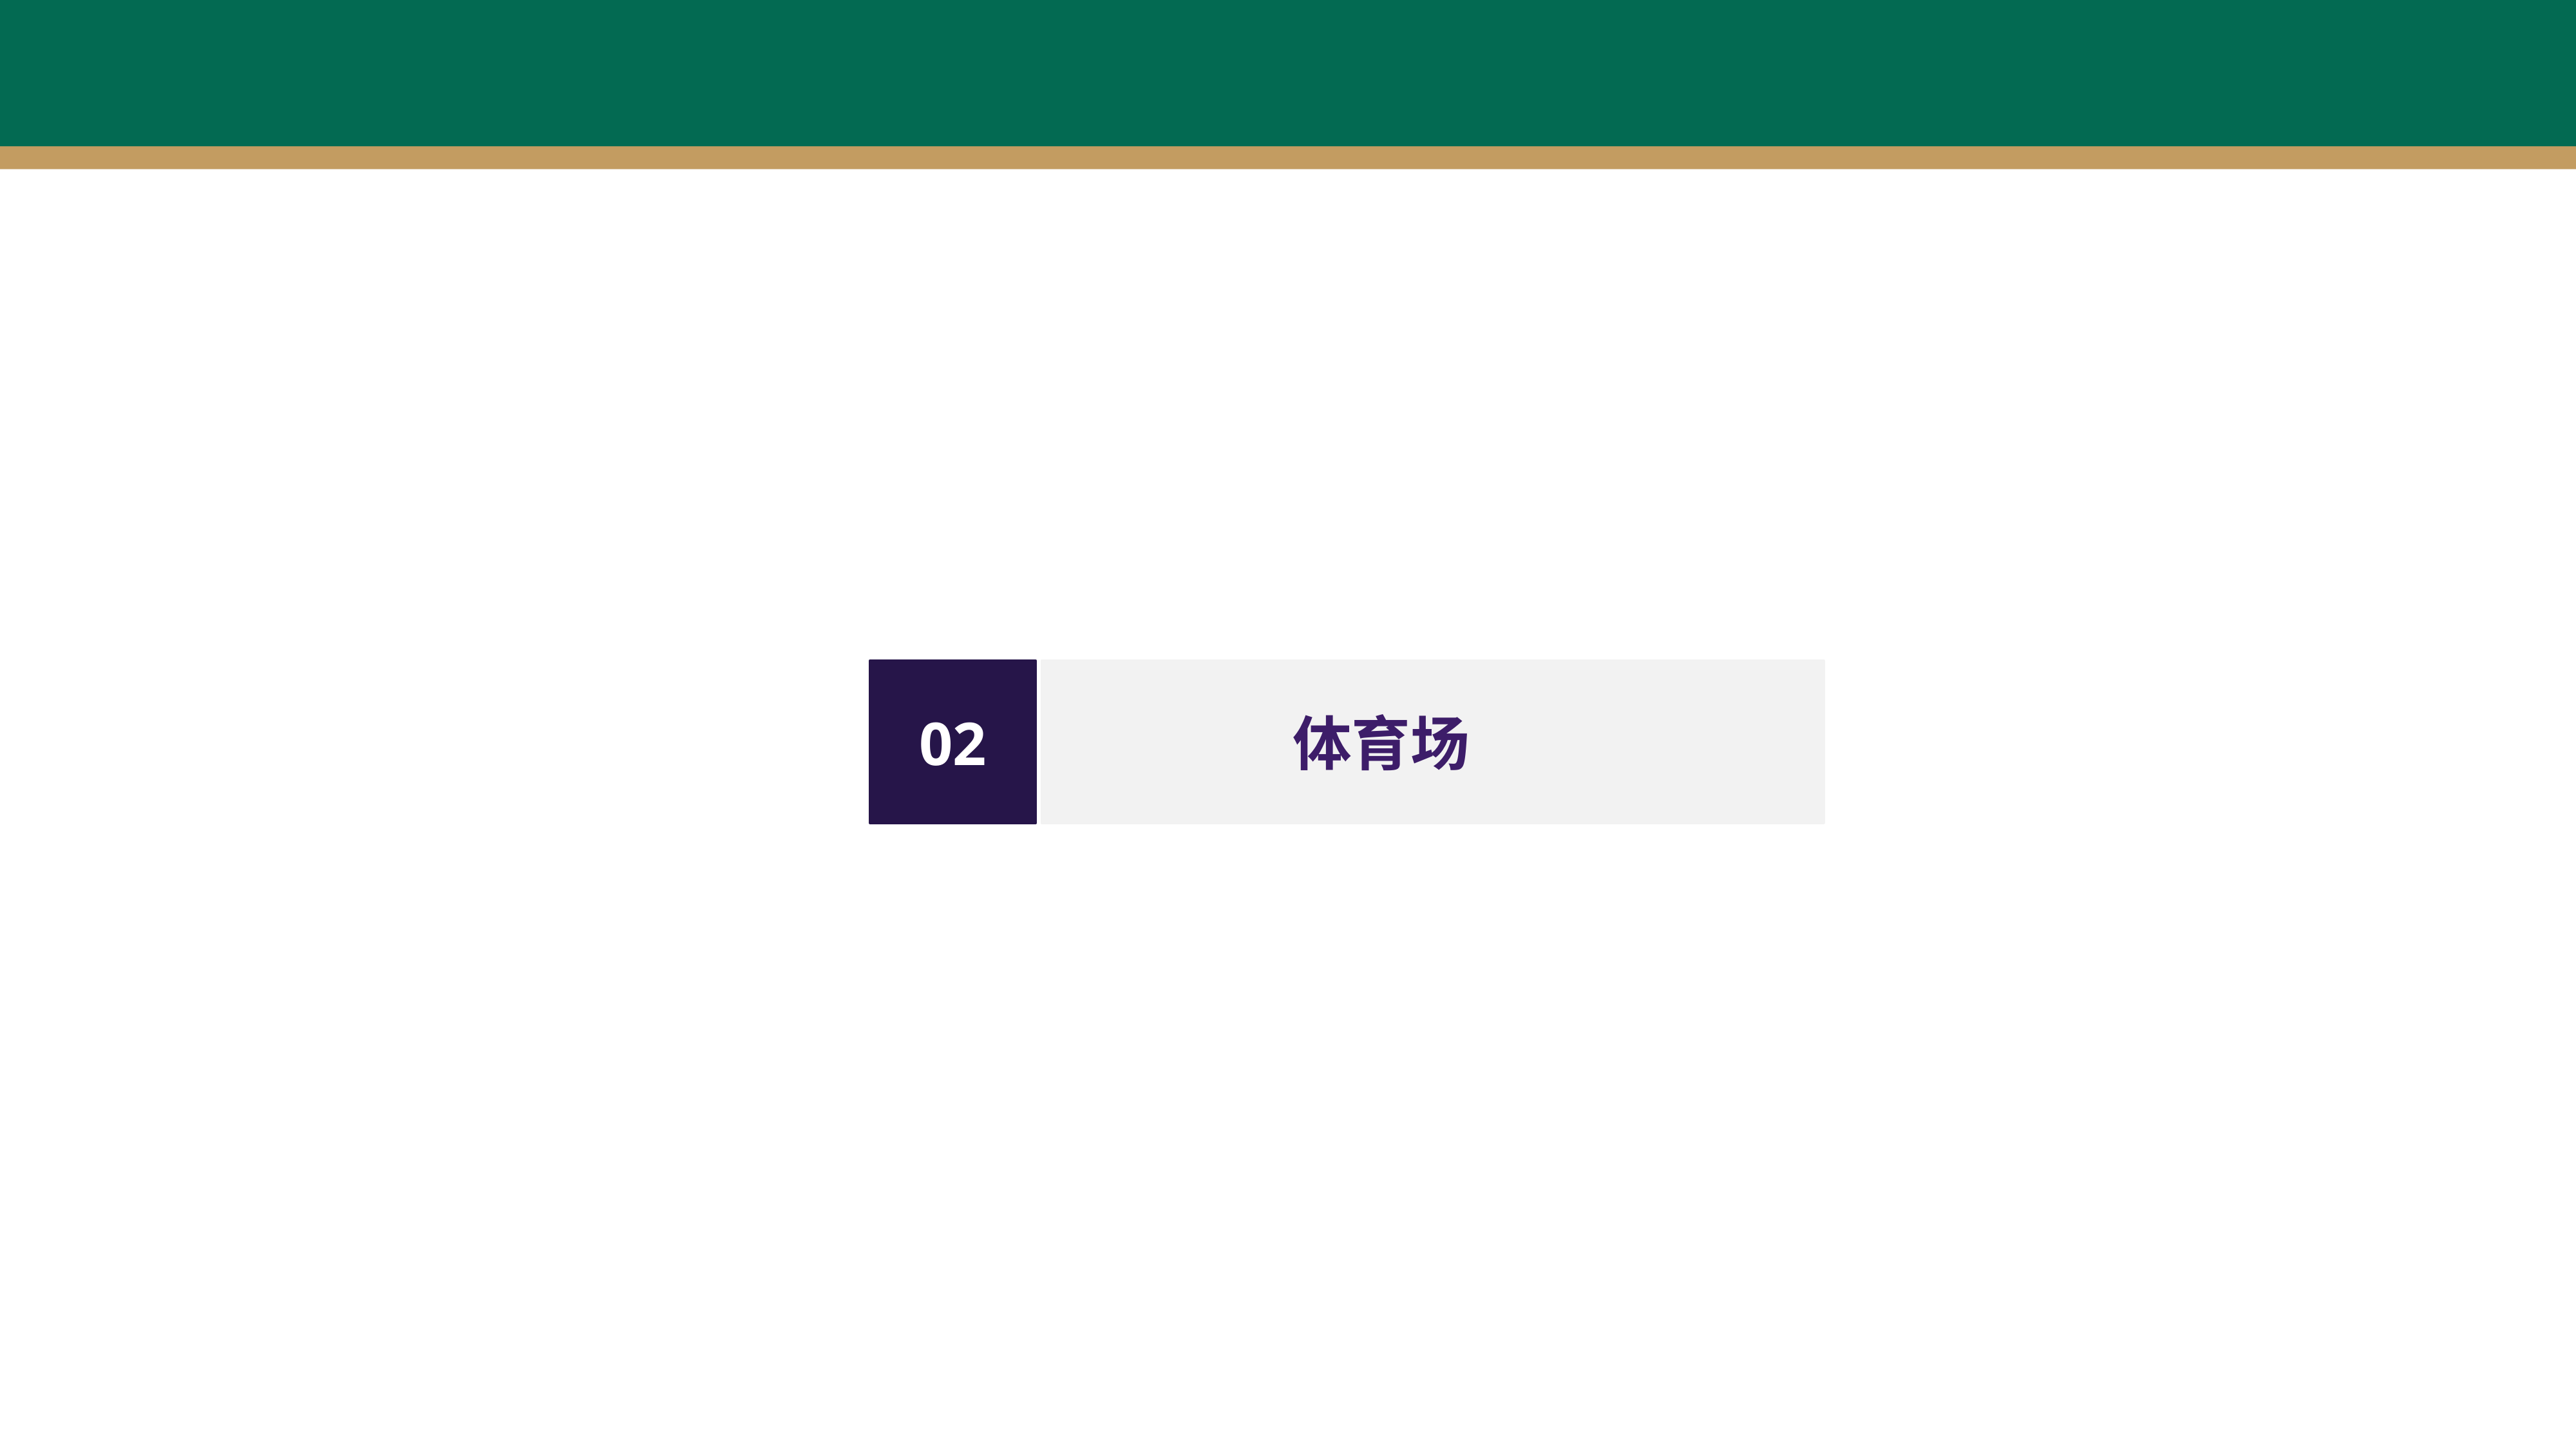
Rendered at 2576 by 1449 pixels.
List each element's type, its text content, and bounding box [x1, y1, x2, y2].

text_box 体育场 [1041, 659, 1825, 824]
text_box 02 [869, 659, 1037, 824]
